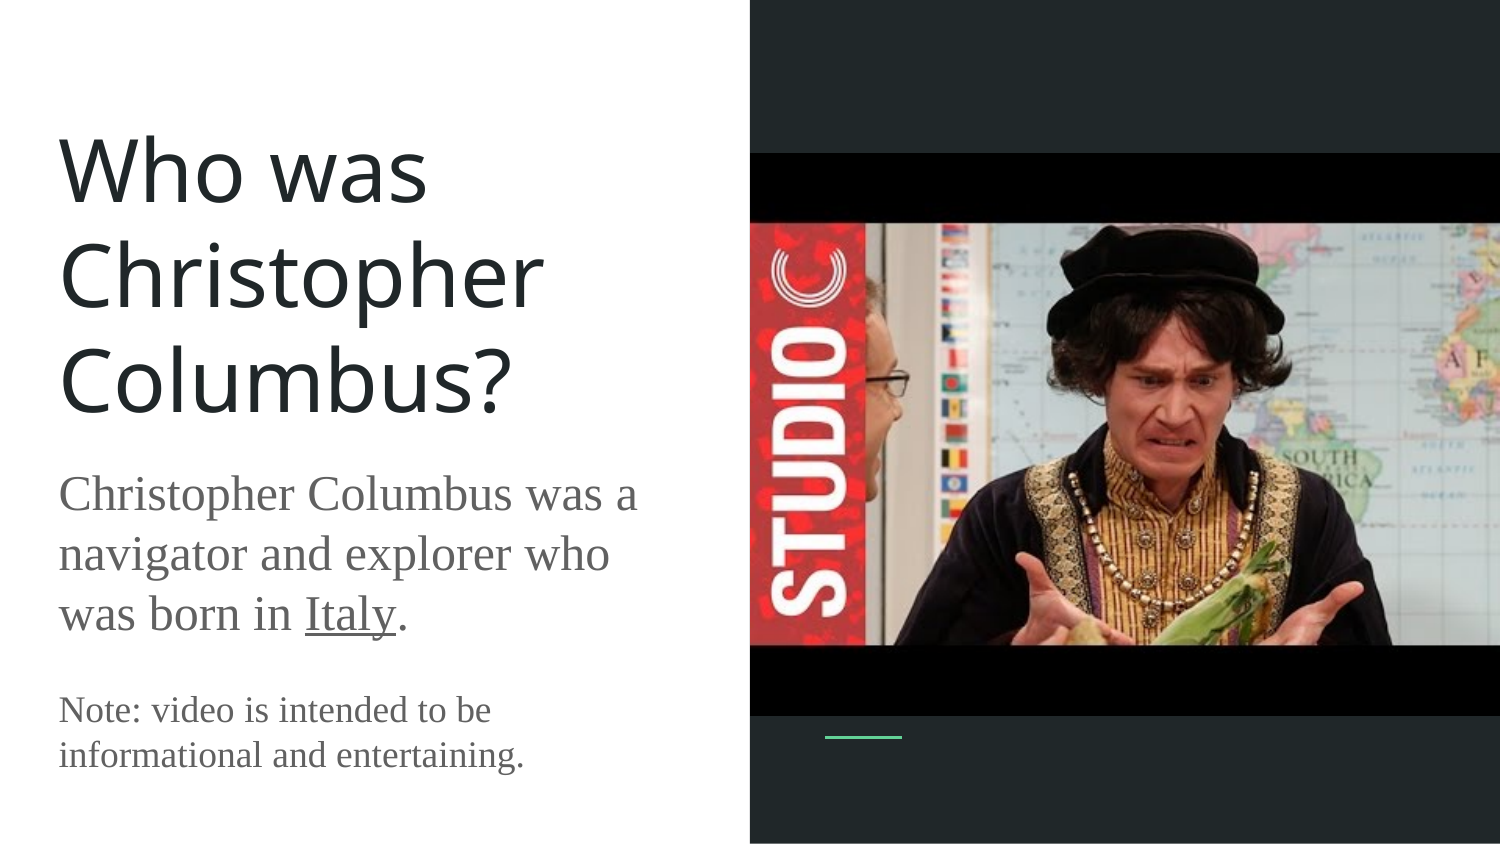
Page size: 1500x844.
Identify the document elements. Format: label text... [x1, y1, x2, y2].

picture [749, 152, 1500, 716]
title Who was Christopher Columbus? [43, 197, 708, 445]
subtitle Christopher Columbus was a navigator and explorer who was born in Italy. Note: video is intended to be informational and entertaining. [43, 445, 708, 667]
